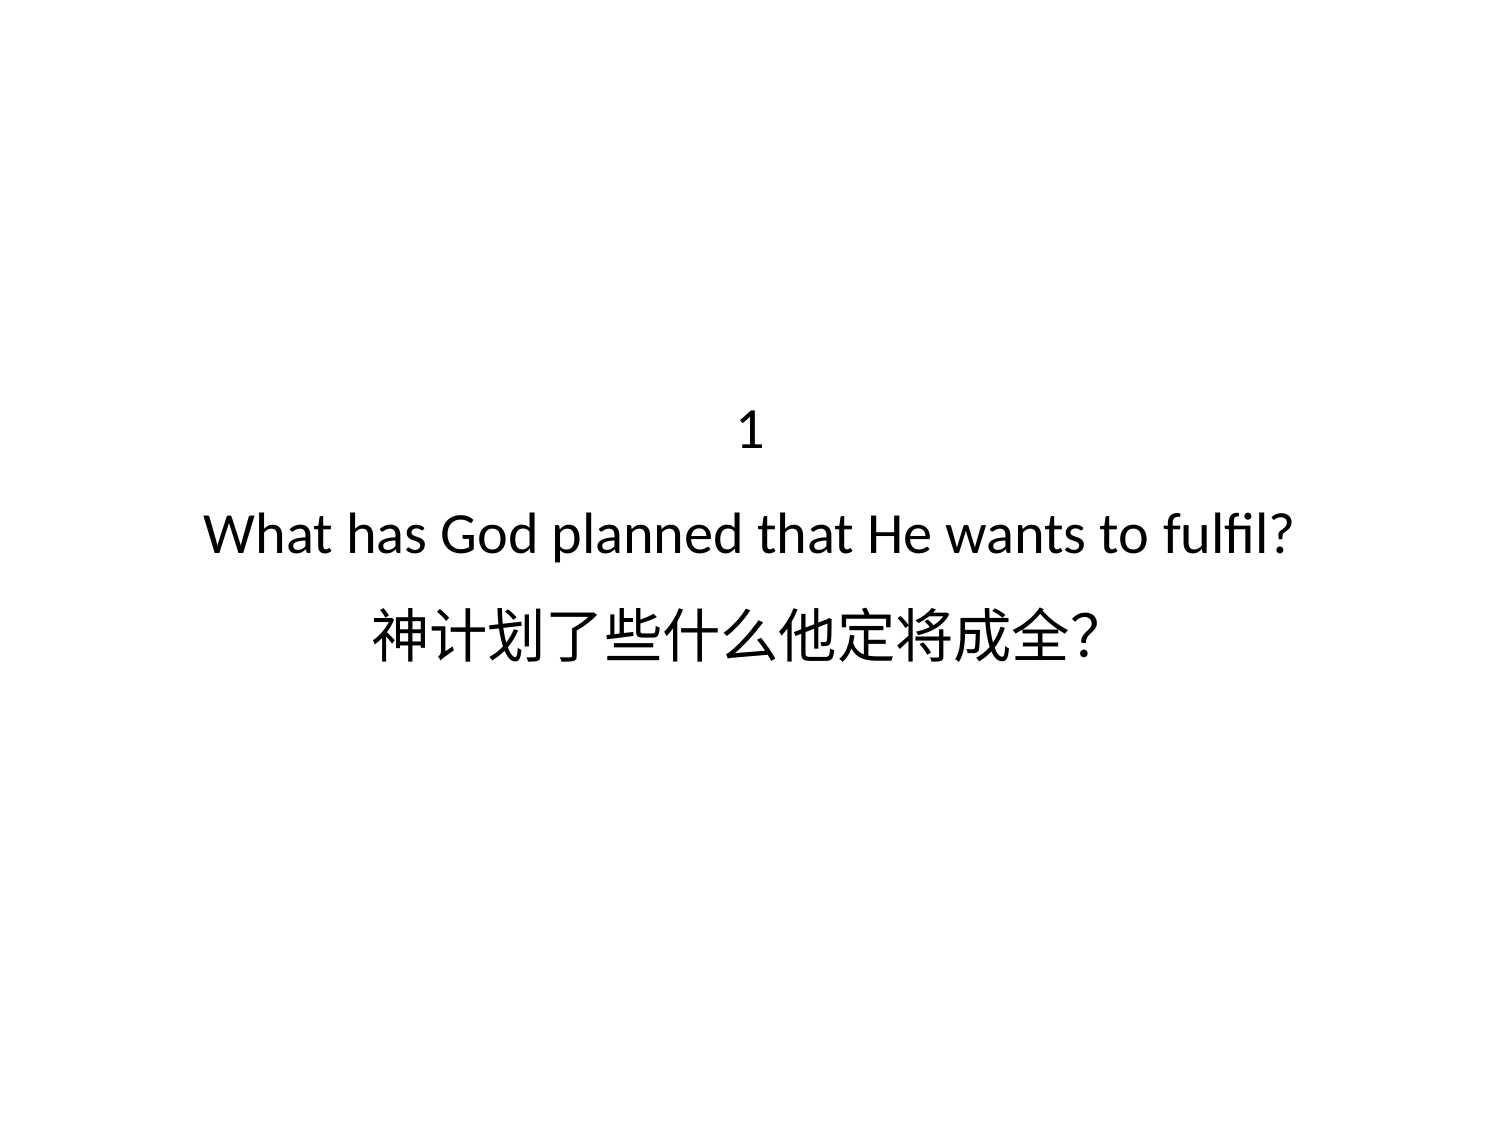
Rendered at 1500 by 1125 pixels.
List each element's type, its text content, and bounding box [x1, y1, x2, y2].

title 1 What has God planned that He wants to fulfil? 神计划了些什么他定将成全？ [112, 324, 1388, 700]
